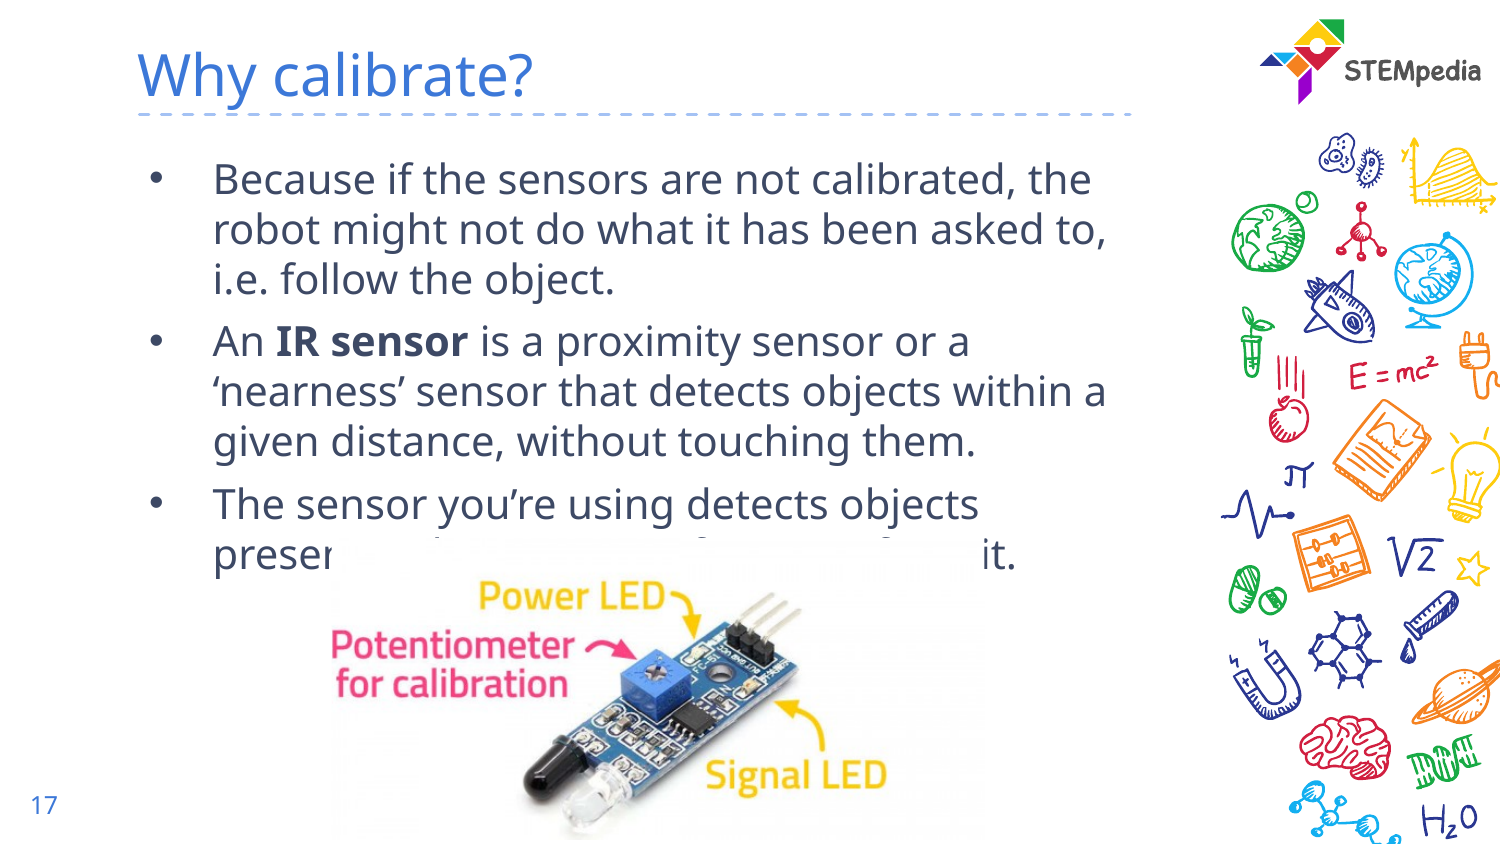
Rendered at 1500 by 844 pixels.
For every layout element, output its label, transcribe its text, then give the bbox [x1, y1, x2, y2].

title Why calibrate? [122, 0, 1130, 123]
slide_number 17 [14, 774, 105, 840]
list Because if the sensors are not calibrated, the robot might not do what it has been asked to, i.e. follow the object. An IR sensor is a proximity sensor or a ‘nearness’ sensor that detects objects within a given distance, without touching them. The sensor you’re using detects objects present within a range of 5-10 cm from it. [122, 137, 1130, 806]
picture [331, 538, 985, 840]
